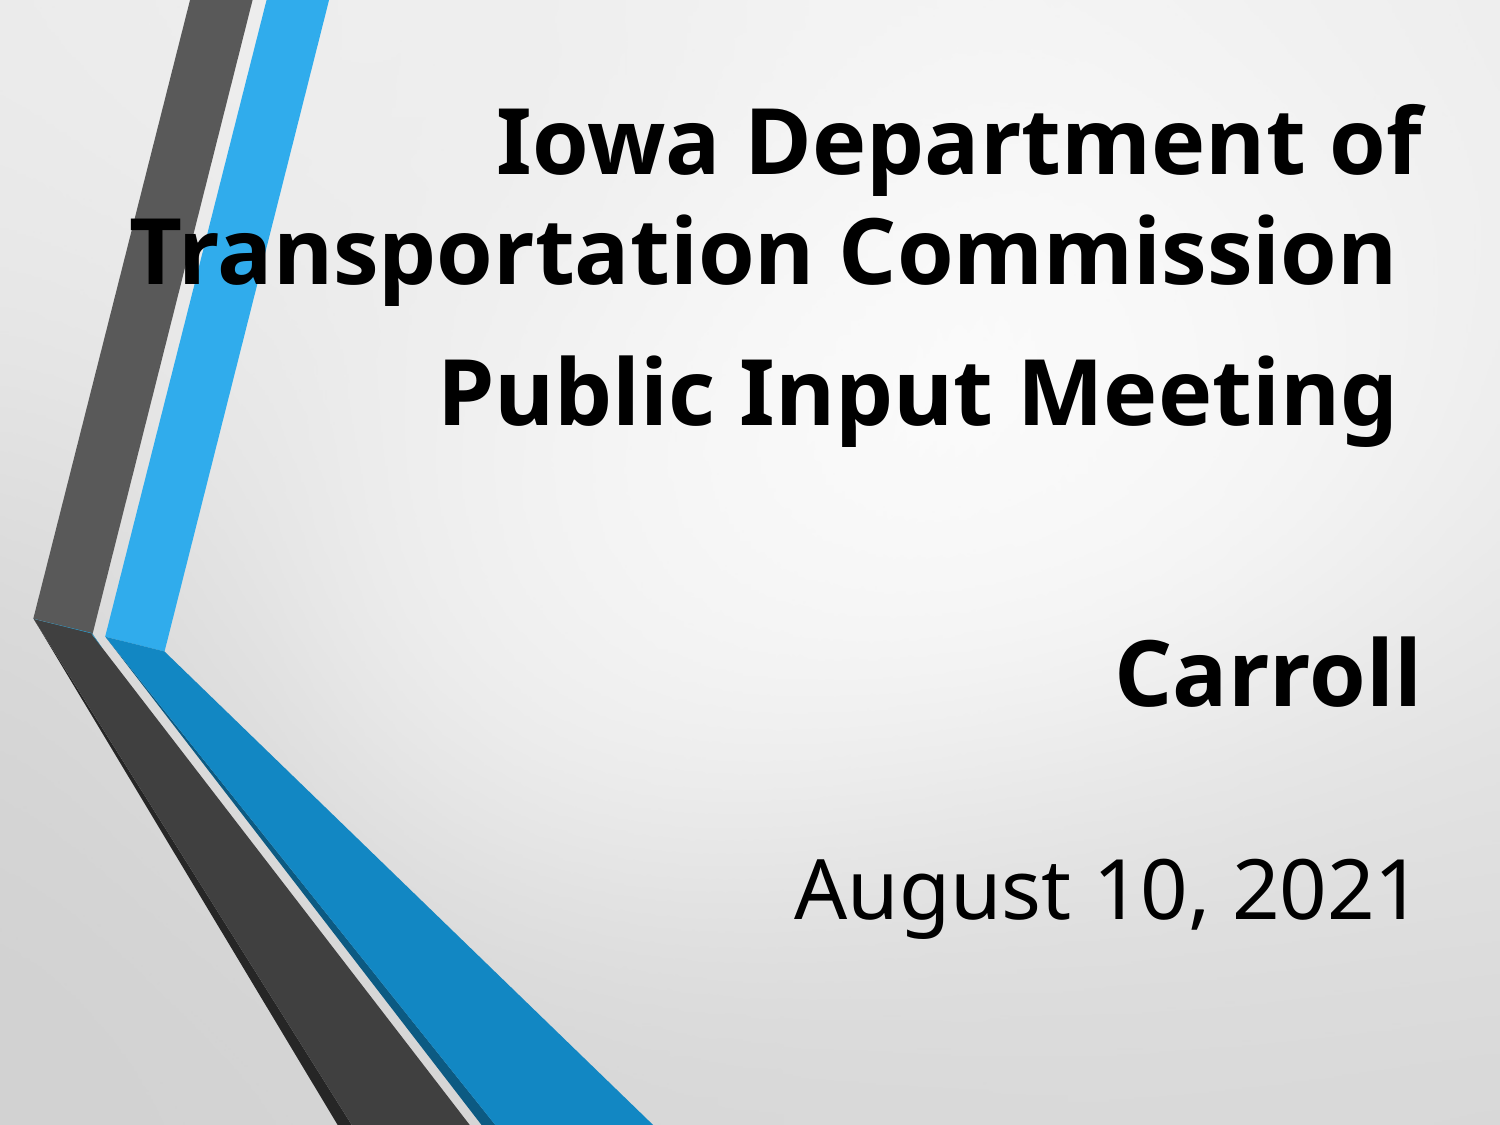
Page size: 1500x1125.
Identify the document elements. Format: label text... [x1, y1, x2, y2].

subtitle Iowa Department of Transportation Commission Public Input Meeting Carroll August 10, 2021 [50, 75, 1438, 975]
